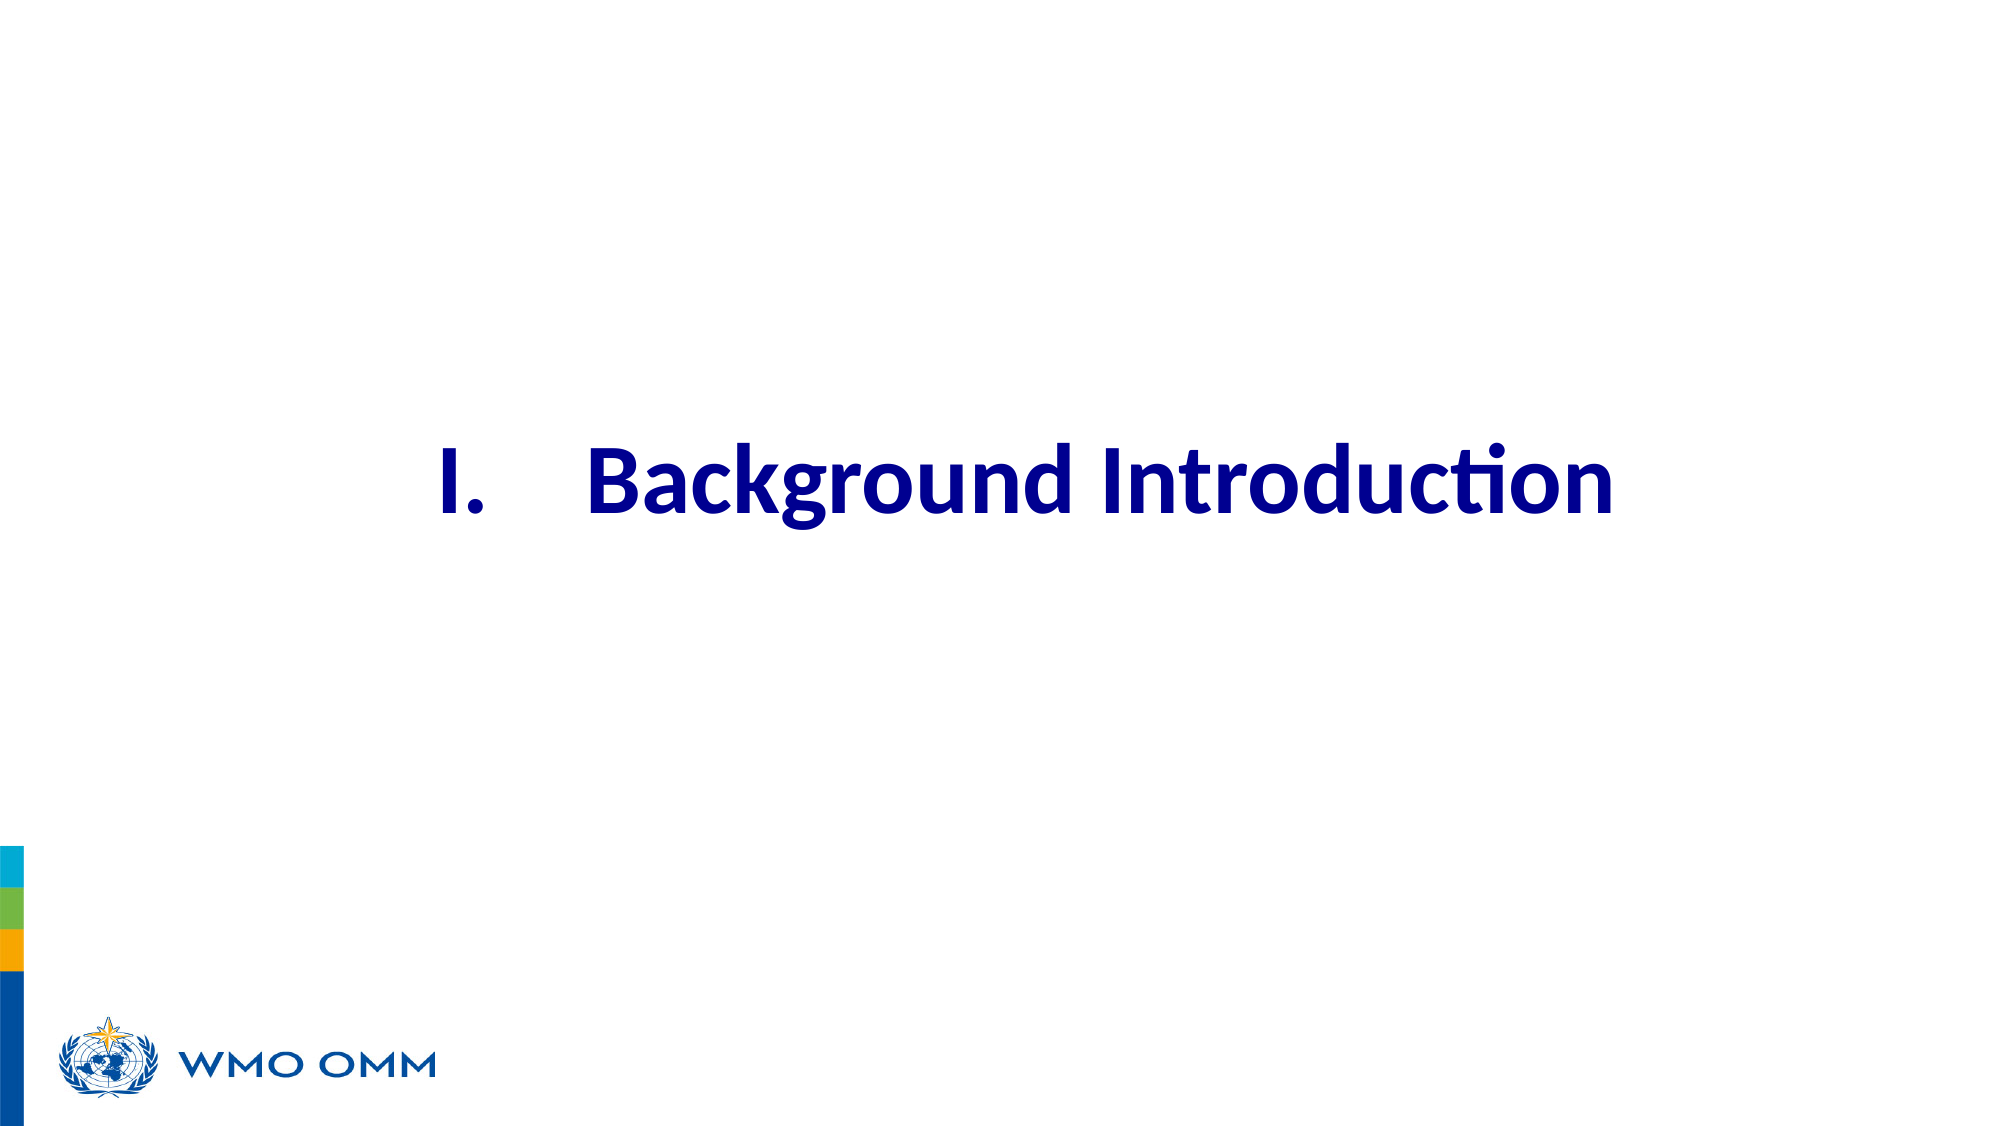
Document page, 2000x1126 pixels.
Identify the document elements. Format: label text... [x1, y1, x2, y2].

picture [0, 845, 435, 1126]
text_box Background Introduction [416, 403, 1652, 575]
